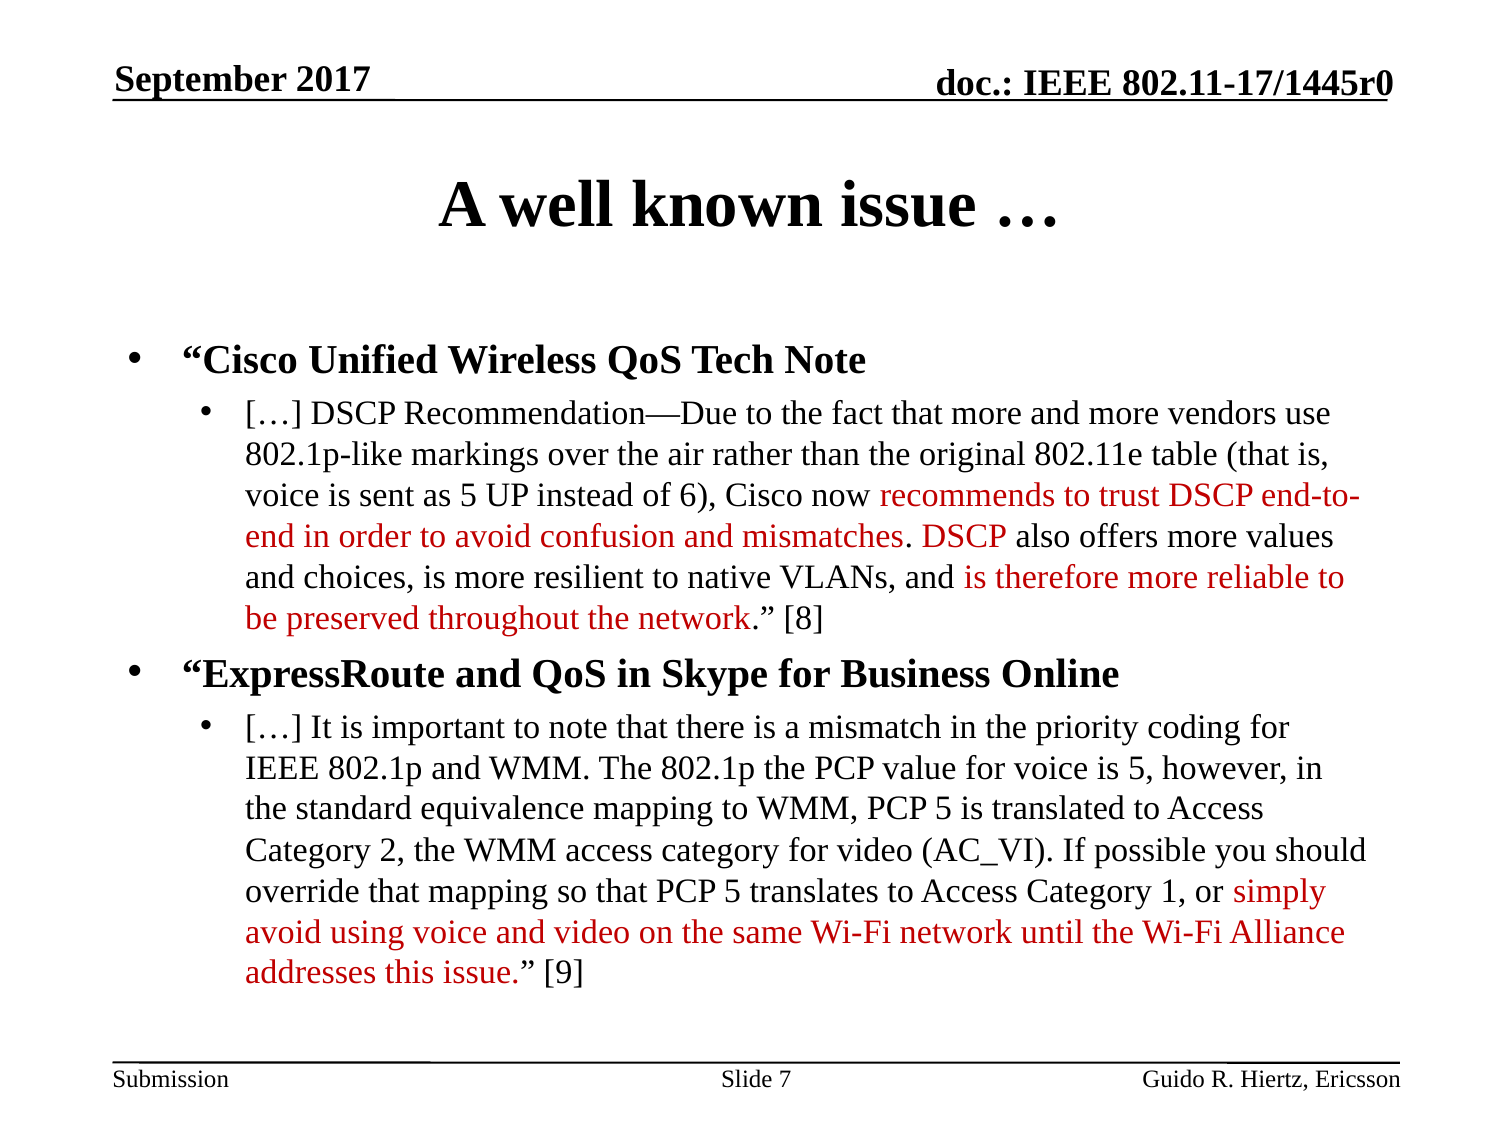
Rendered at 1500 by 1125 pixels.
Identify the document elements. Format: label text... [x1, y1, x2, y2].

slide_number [114, 54, 423, 100]
list “Cisco Unified Wireless QoS Tech Note […] DSCP Recommendation—Due to the fact that more and more vendors use 802.1p-like markings over the air rather than the original 802.11e table (that is, voice is sent as 5 UP instead of 6), Cisco now recommends to trust DSCP end-to-end in order to avoid confusion and mismatches. DSCP also offers more values and choices, is more resilient to native VLANs, and is therefore more reliable to be preserved throughout the network.” [8] “ExpressRoute and QoS in Skype for Business Online […] It is important to note that there is a mismatch in the priority coding for IEEE 802.1p and WMM. The 802.1p the PCP value for voice is 5, however, in the standard equivalence mapping to WMM, PCP 5 is translated to Access Category 2, the WMM access category for video (AC_VI). If possible you should override that mapping so that PCP 5 translates to Access Category 1, or simply avoid using voice and video on the same Wi-Fi network until the Wi-Fi Alliance addresses this issue.” [9] [112, 324, 1388, 1000]
slide_number Slide 7 [712, 1061, 800, 1123]
footer Guido R. Hiertz, Ericsson [878, 1061, 1402, 1093]
title A well known issue … [112, 112, 1388, 288]
